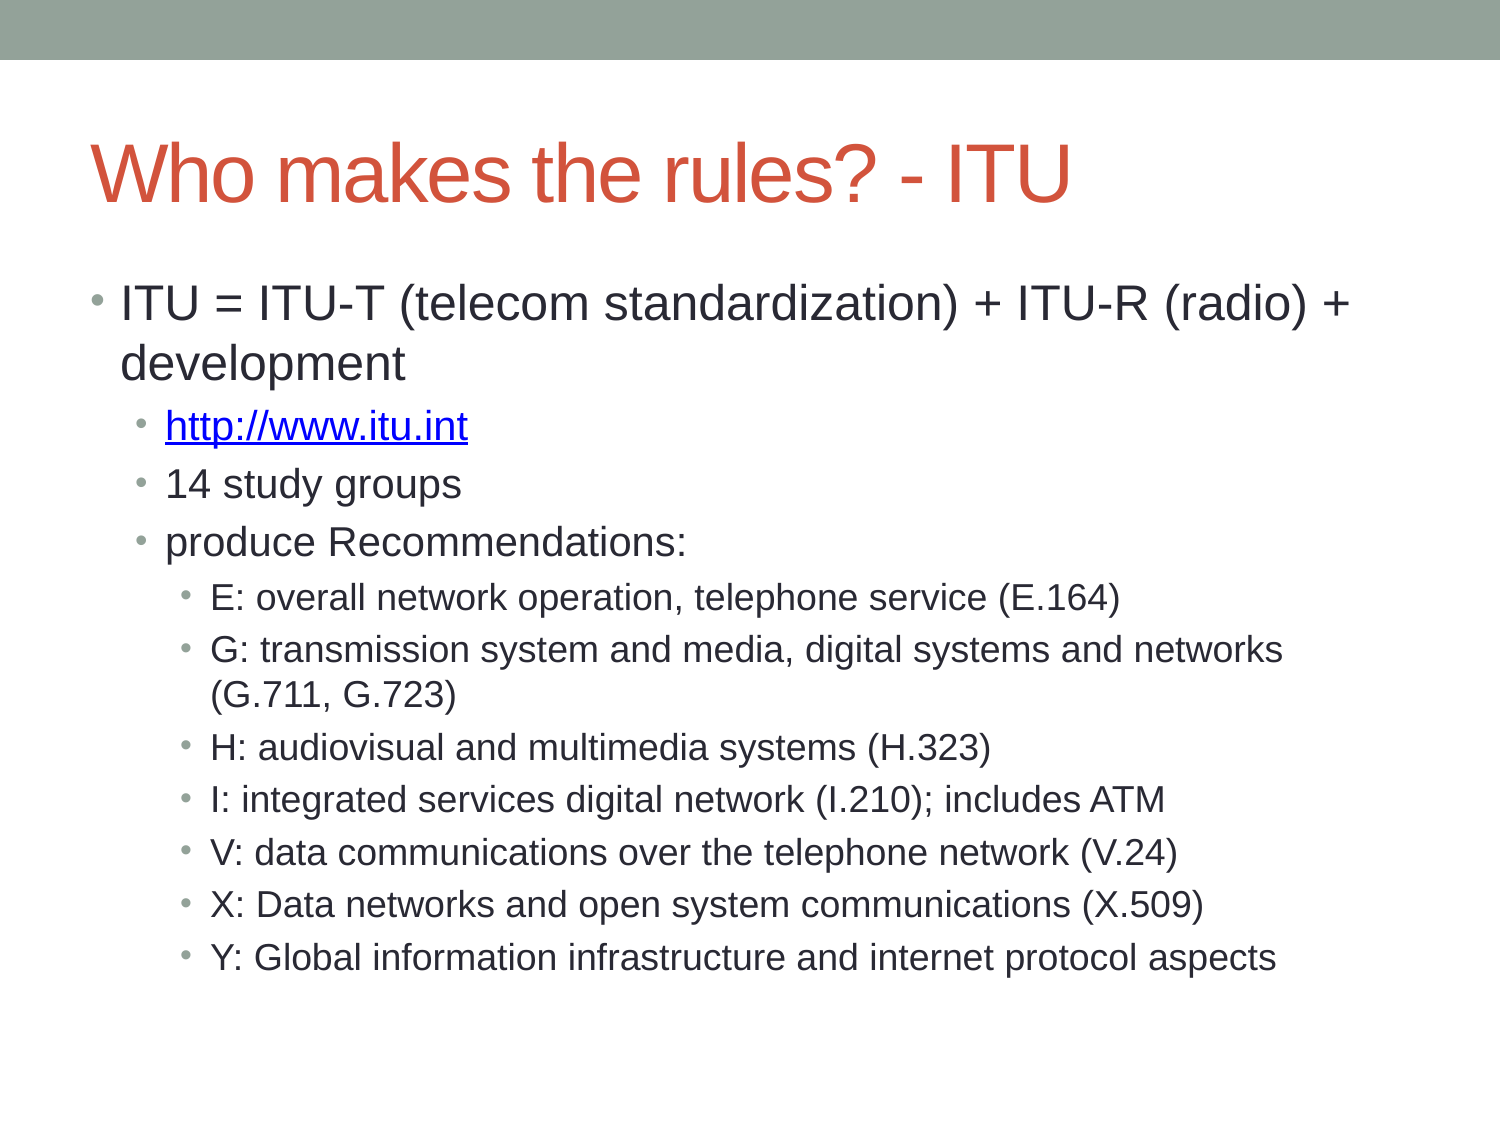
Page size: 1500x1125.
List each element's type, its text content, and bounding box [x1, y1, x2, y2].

list ITU = ITU-T (telecom standardization) + ITU-R (radio) + development http://www.itu.int 14 study groups produce Recommendations: E: overall network operation, telephone service (E.164) G: transmission system and media, digital systems and networks (G.711, G.723) H: audiovisual and multimedia systems (H.323) I: integrated services digital network (I.210); includes ATM V: data communications over the telephone network (V.24) X: Data networks and open system communications (X.509) Y: Global information infrastructure and internet protocol aspects [75, 262, 1425, 1063]
title Who makes the rules? - ITU [75, 87, 1425, 250]
